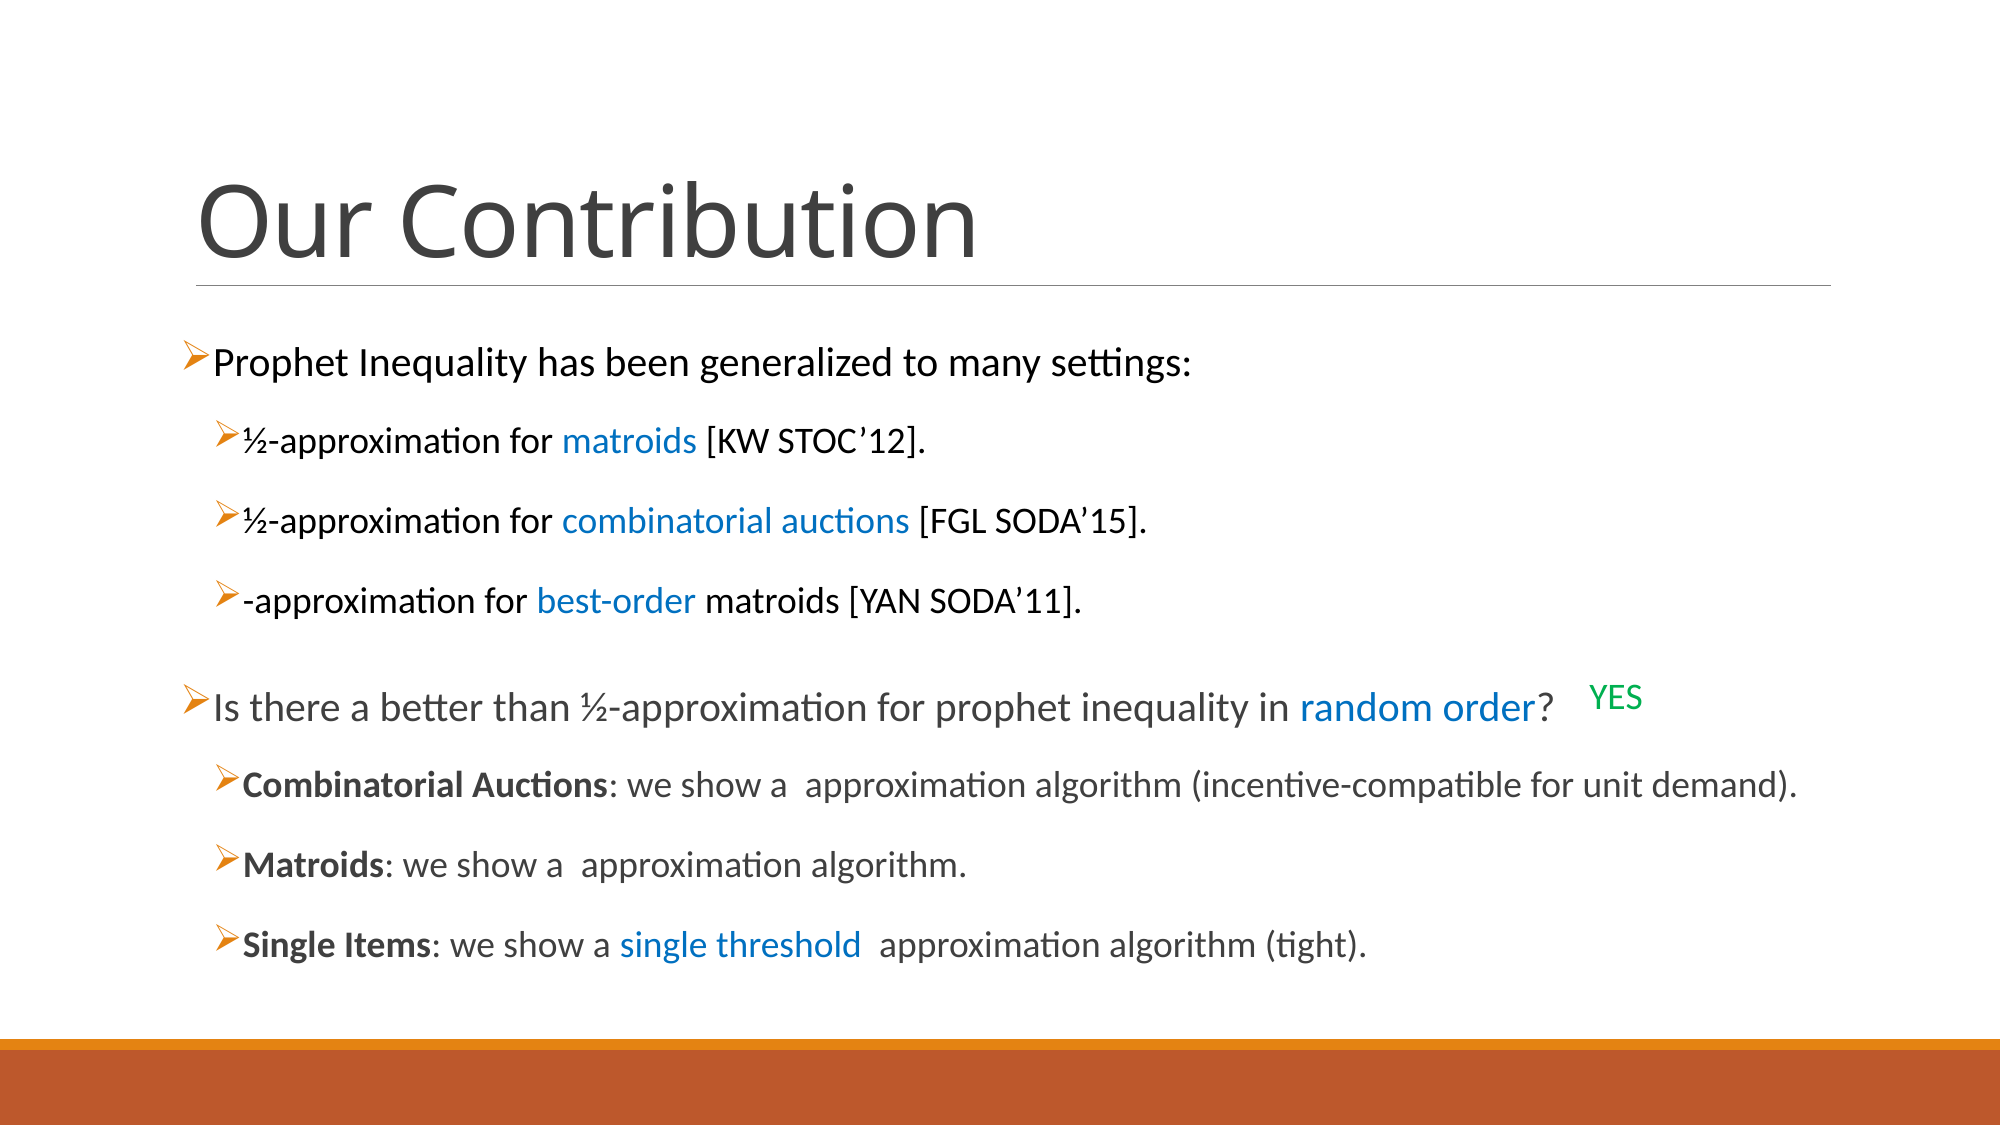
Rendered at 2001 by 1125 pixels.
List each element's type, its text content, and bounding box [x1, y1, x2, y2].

text_box YES [1574, 664, 1658, 725]
title Our Contribution [180, 47, 1830, 285]
